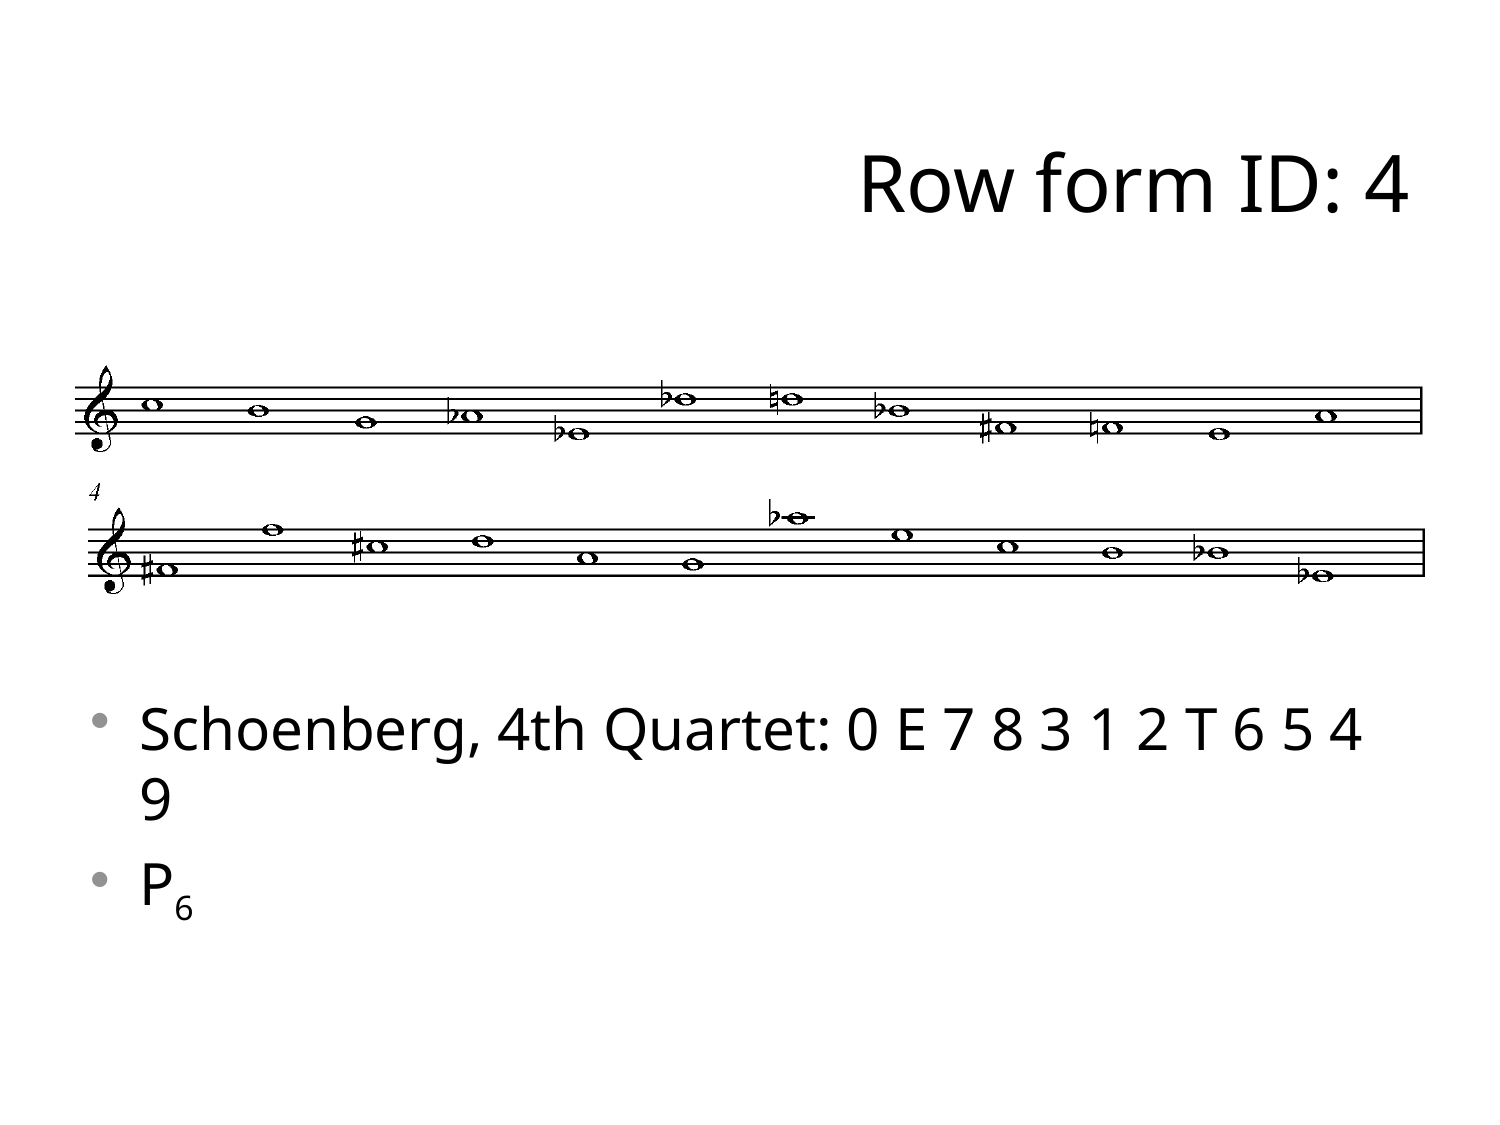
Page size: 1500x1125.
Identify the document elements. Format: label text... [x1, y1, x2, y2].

list Schoenberg, 4th Quartet: 0 E 7 8 3 1 2 T 6 5 4 9 P6 [74, 683, 1426, 1125]
title Row form ID: 4 [74, 0, 1426, 360]
picture [74, 365, 1426, 594]
